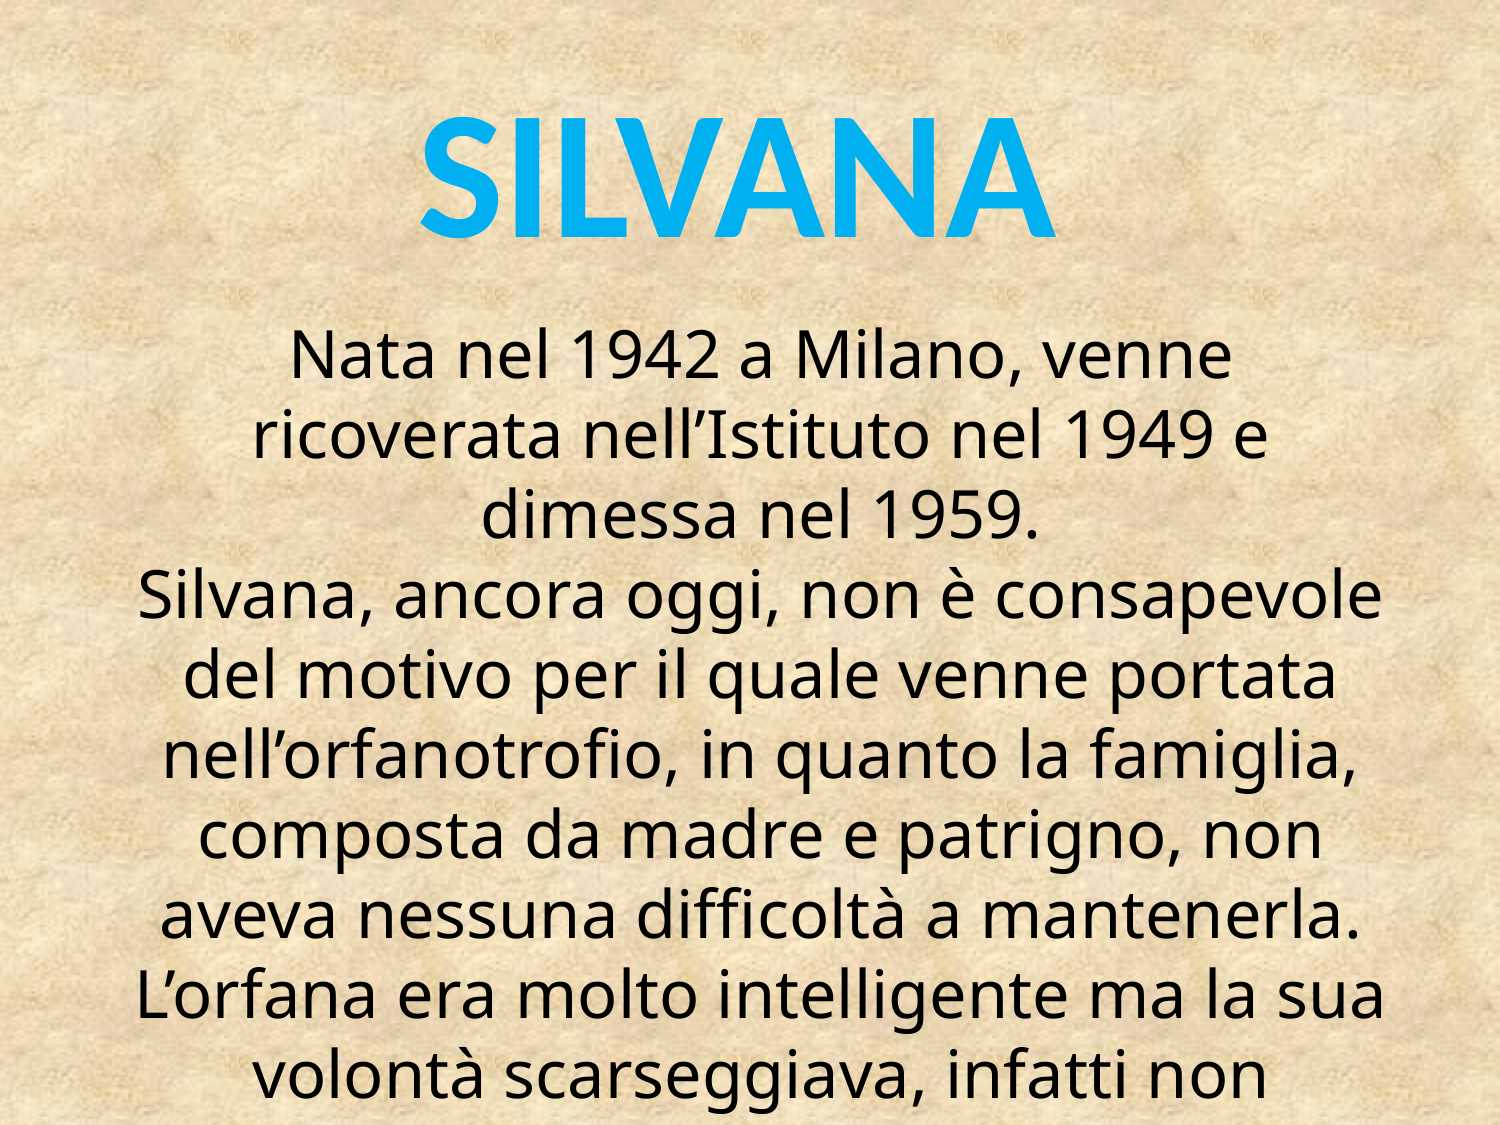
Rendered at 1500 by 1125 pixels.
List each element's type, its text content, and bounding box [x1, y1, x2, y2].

text_box Nata nel 1942 a Milano, venne ricoverata nell’Istituto nel 1949 e dimessa nel 1959. Silvana, ancora oggi, non è consapevole del motivo per il quale venne portata nell’orfanotrofio, in quanto la famiglia, composta da madre e patrigno, non aveva nessuna difficoltà a mantenerla. L’orfana era molto intelligente ma la sua volontà scarseggiava, infatti non continuò gli studi ed entrò subito nel mondo del lavoro come commessa. [112, 304, 1412, 1125]
picture [0, 0, 1500, 1125]
text_box Silvana [398, 46, 1076, 282]
